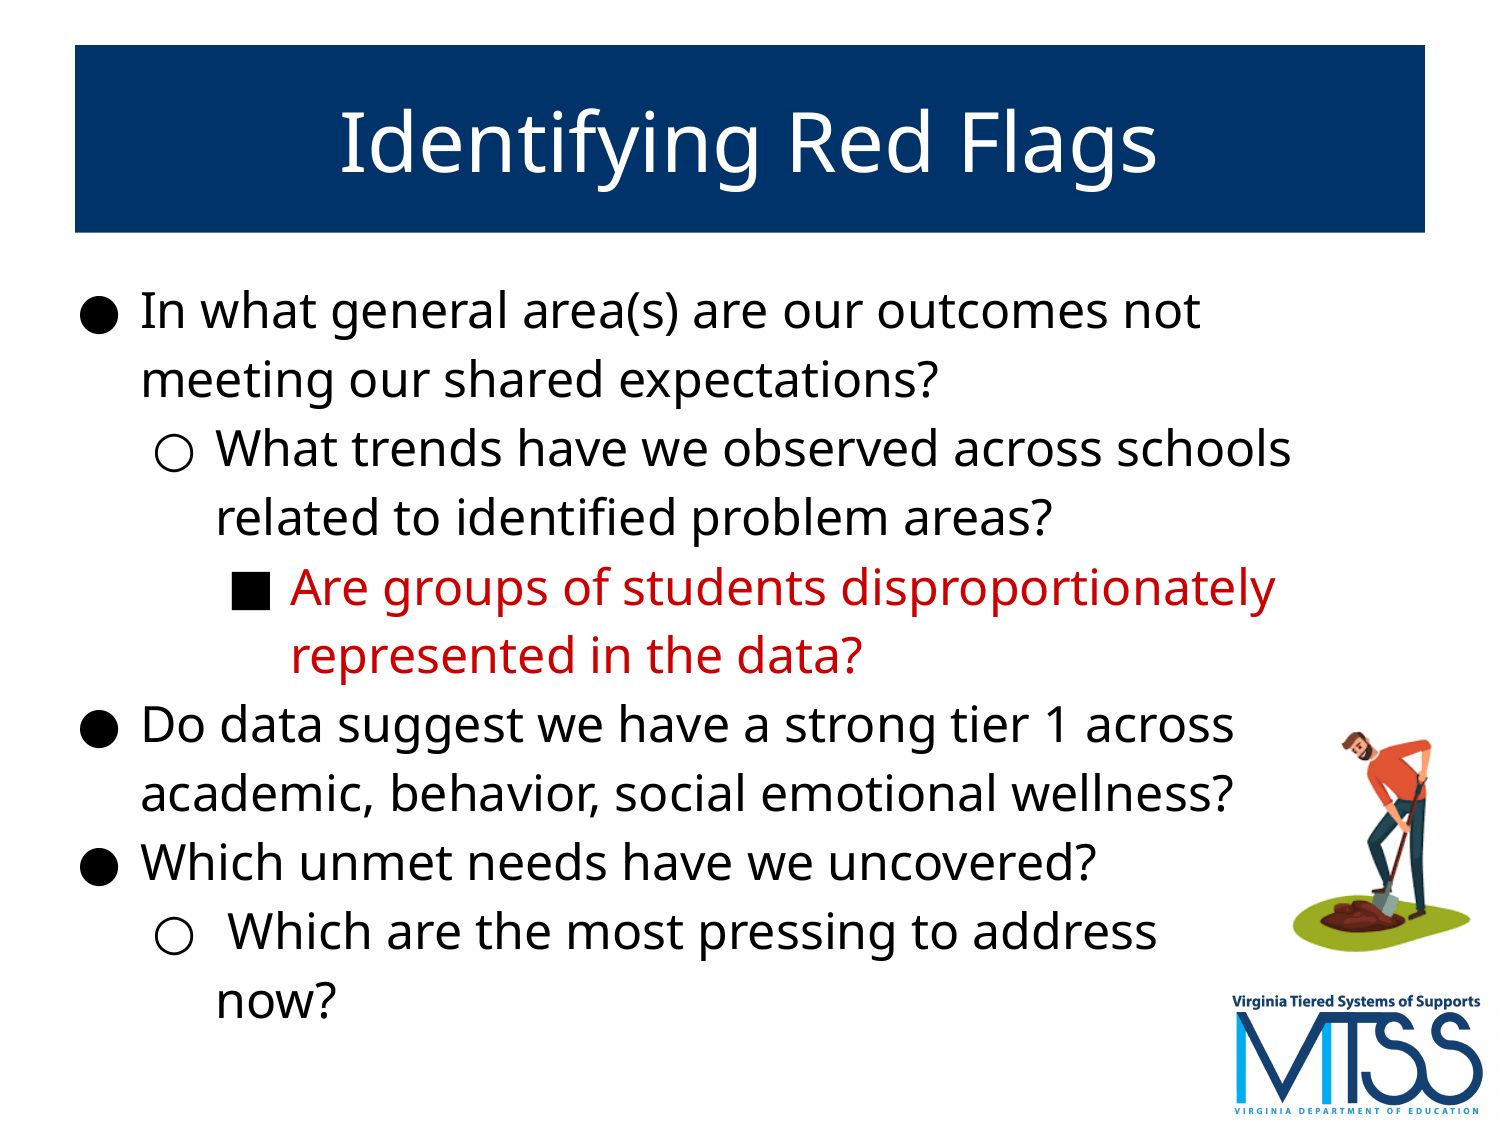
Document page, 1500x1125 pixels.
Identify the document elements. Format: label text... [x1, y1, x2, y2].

picture [1212, 986, 1500, 1125]
title Identifying Red Flags [75, 45, 1425, 233]
picture [1239, 701, 1500, 976]
list In what general area(s) are our outcomes not meeting our shared expectations? What trends have we observed across schools related to identified problem areas? Are groups of students disproportionately represented in the data? Do data suggest we have a strong tier 1 across academic, behavior, social emotional wellness? Which unmet needs have we uncovered? Which are the most pressing to address now? [50, 262, 1400, 1013]
